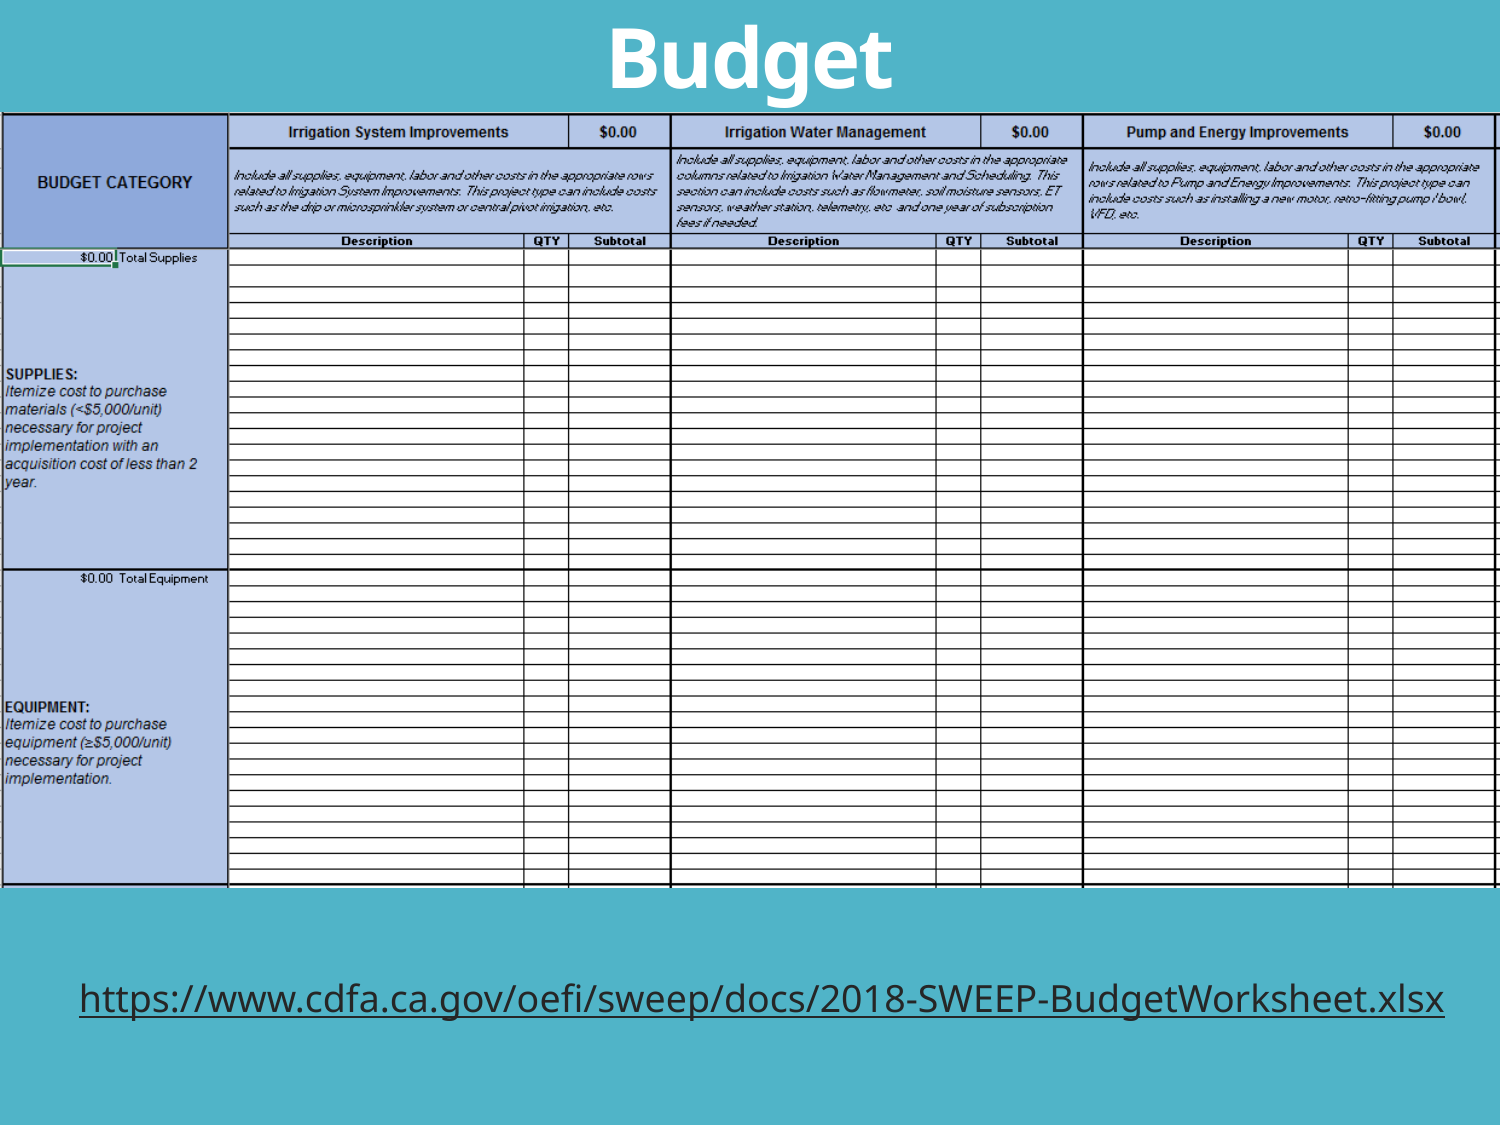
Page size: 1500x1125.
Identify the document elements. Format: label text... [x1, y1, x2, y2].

list https://www.cdfa.ca.gov/oefi/sweep/docs/2018-SWEEP-BudgetWorksheet.xlsx [63, 968, 1474, 1056]
title Budget [278, 0, 1222, 112]
picture [0, 112, 1500, 888]
